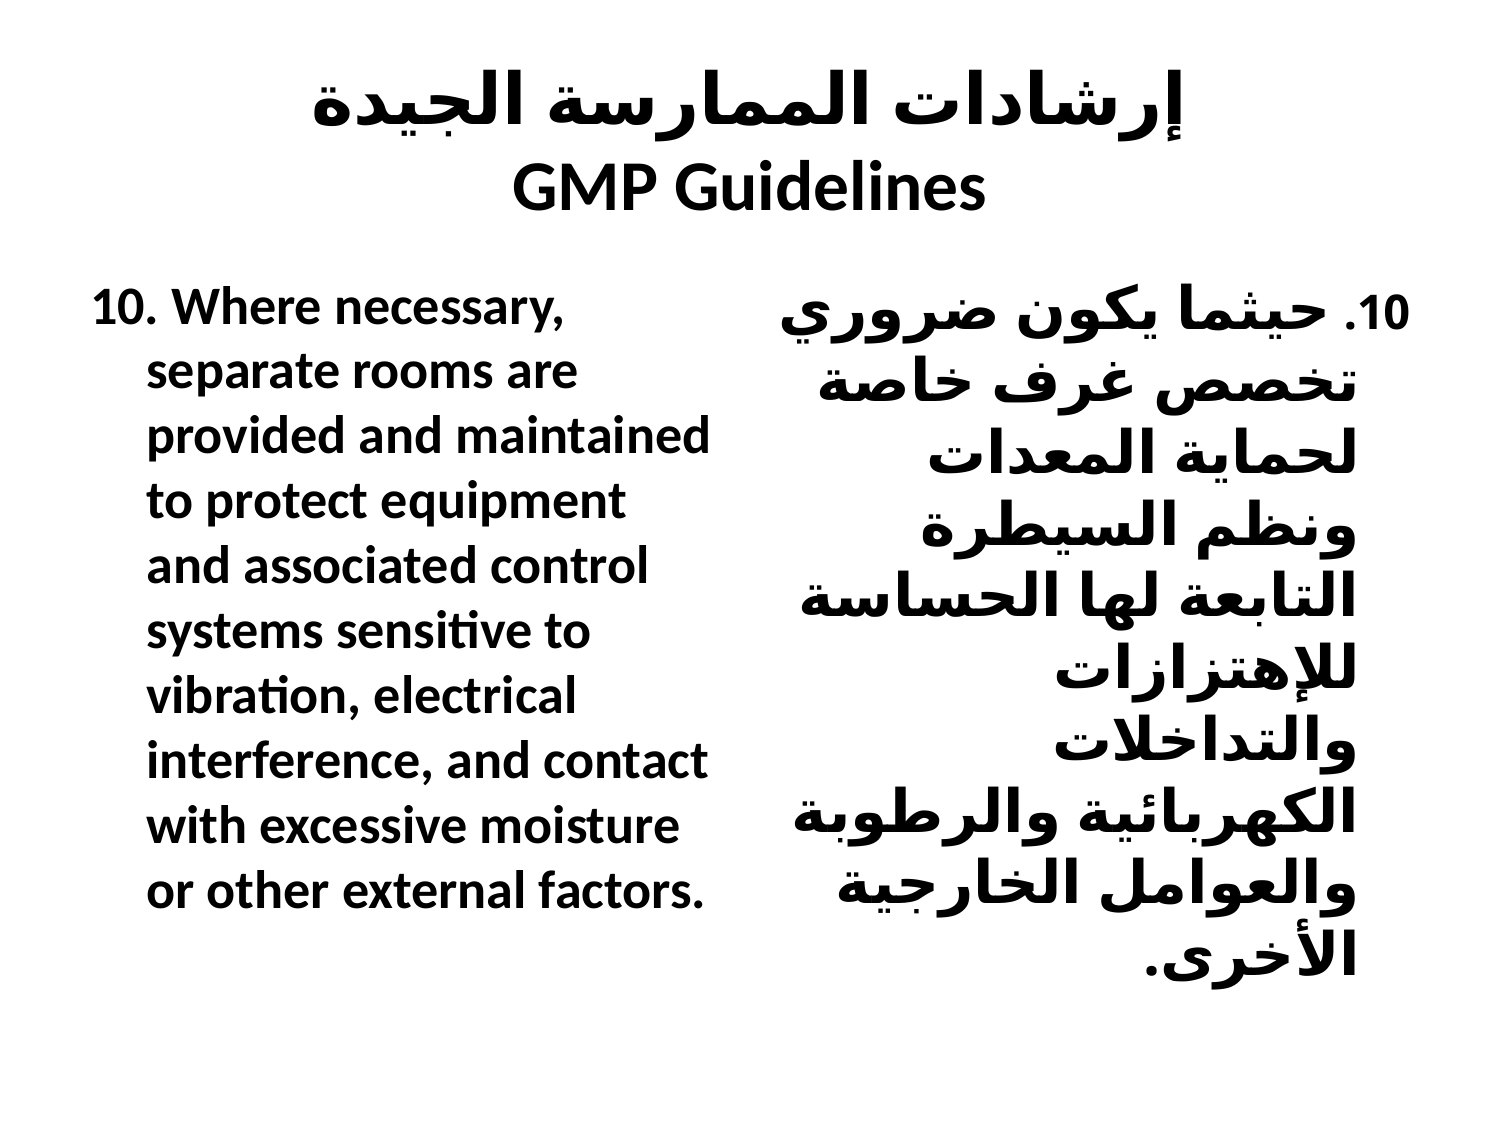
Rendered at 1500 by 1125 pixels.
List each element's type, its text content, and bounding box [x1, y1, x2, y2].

list 10. حيثما يكون ضروري تخصص غرف خاصة لحماية المعدات ونظم السيطرة التابعة لها الحساسة للإهتزازات والتداخلات الكهربائية والرطوبة والعوامل الخارجية الأخرى. [762, 262, 1425, 1005]
list 10. Where necessary, separate rooms are provided and maintained to protect equipment and associated control systems sensitive to vibration, electrical interference, and contact with excessive moisture or other external factors. [75, 262, 738, 1005]
title إرشادات الممارسة الجيدة GMP Guidelines [75, 45, 1425, 233]
